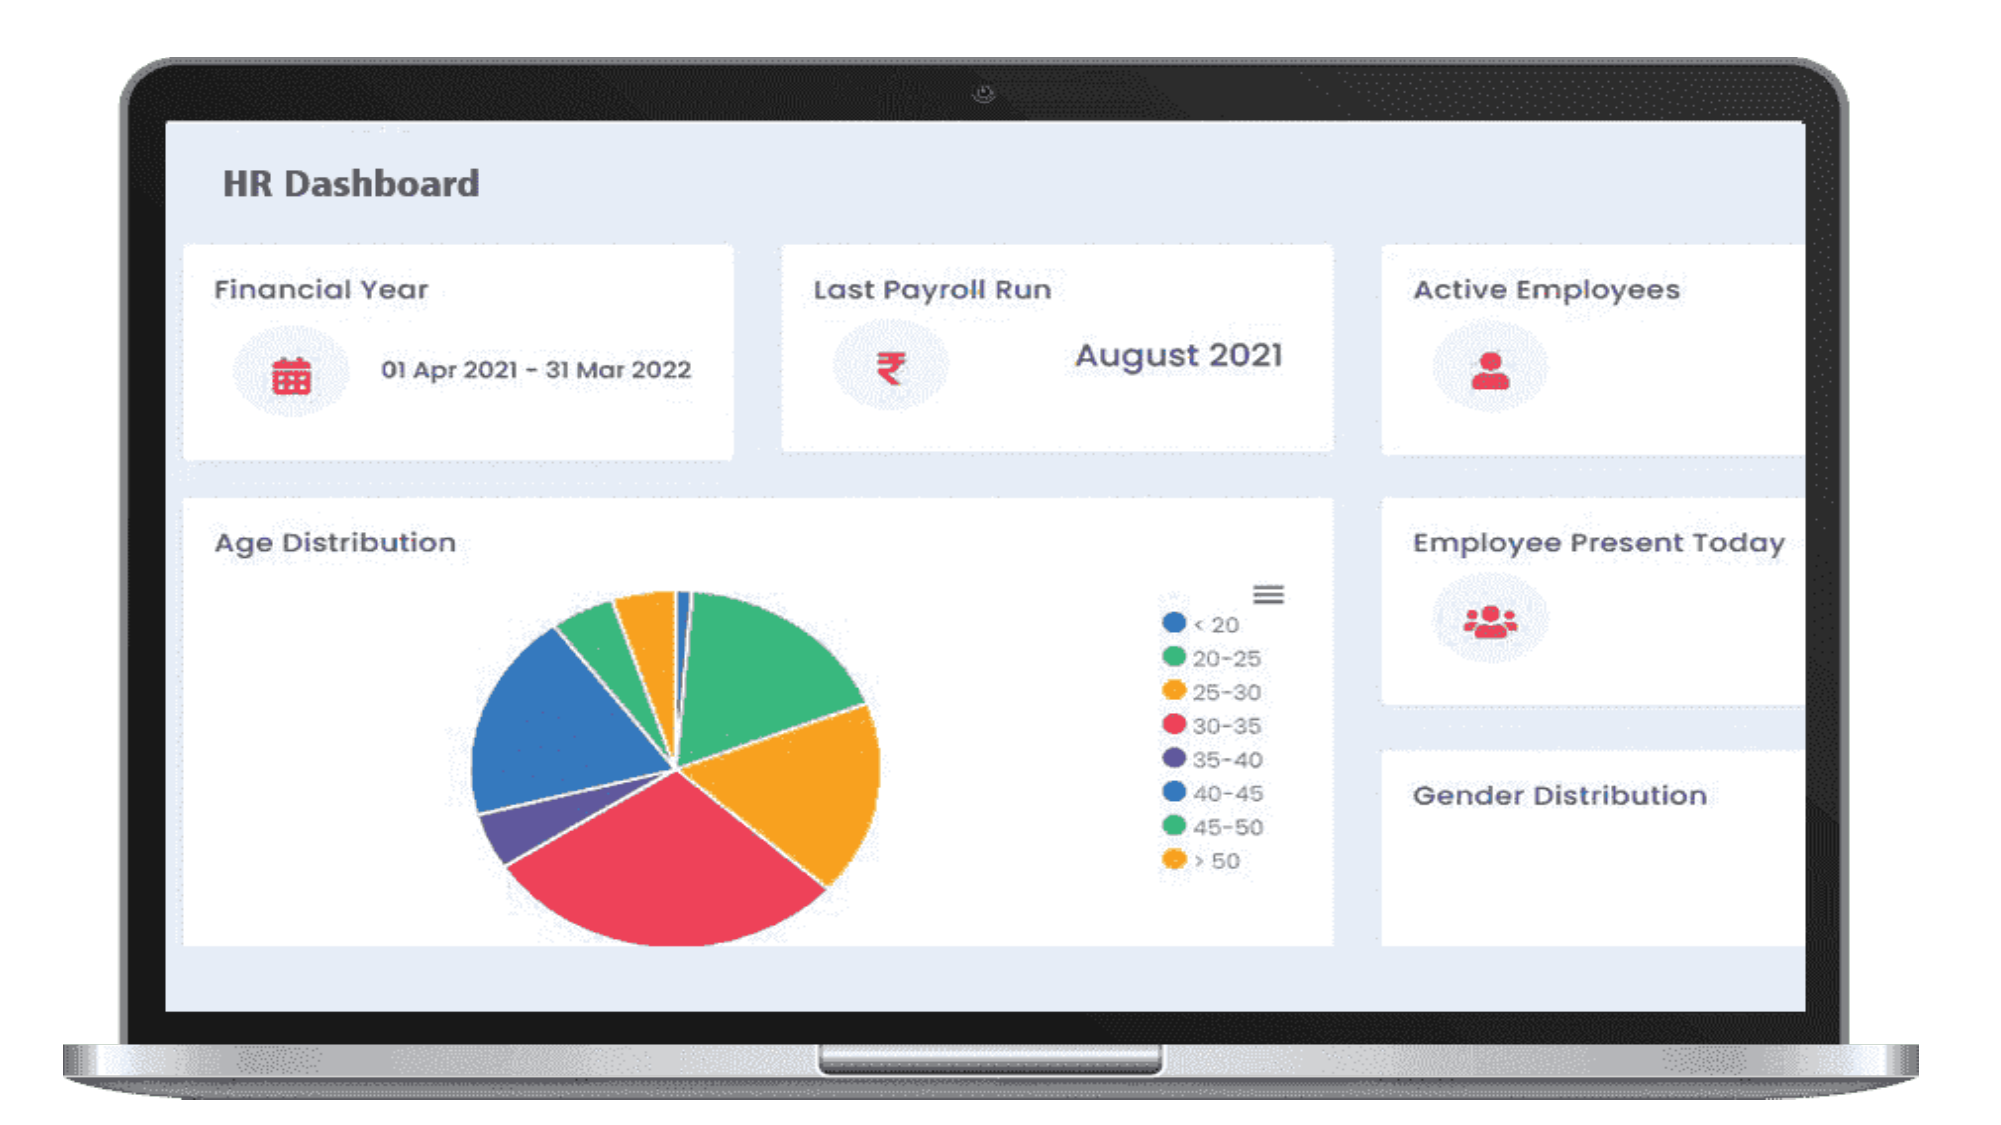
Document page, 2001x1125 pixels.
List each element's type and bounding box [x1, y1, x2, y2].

picture [63, 57, 1919, 1100]
